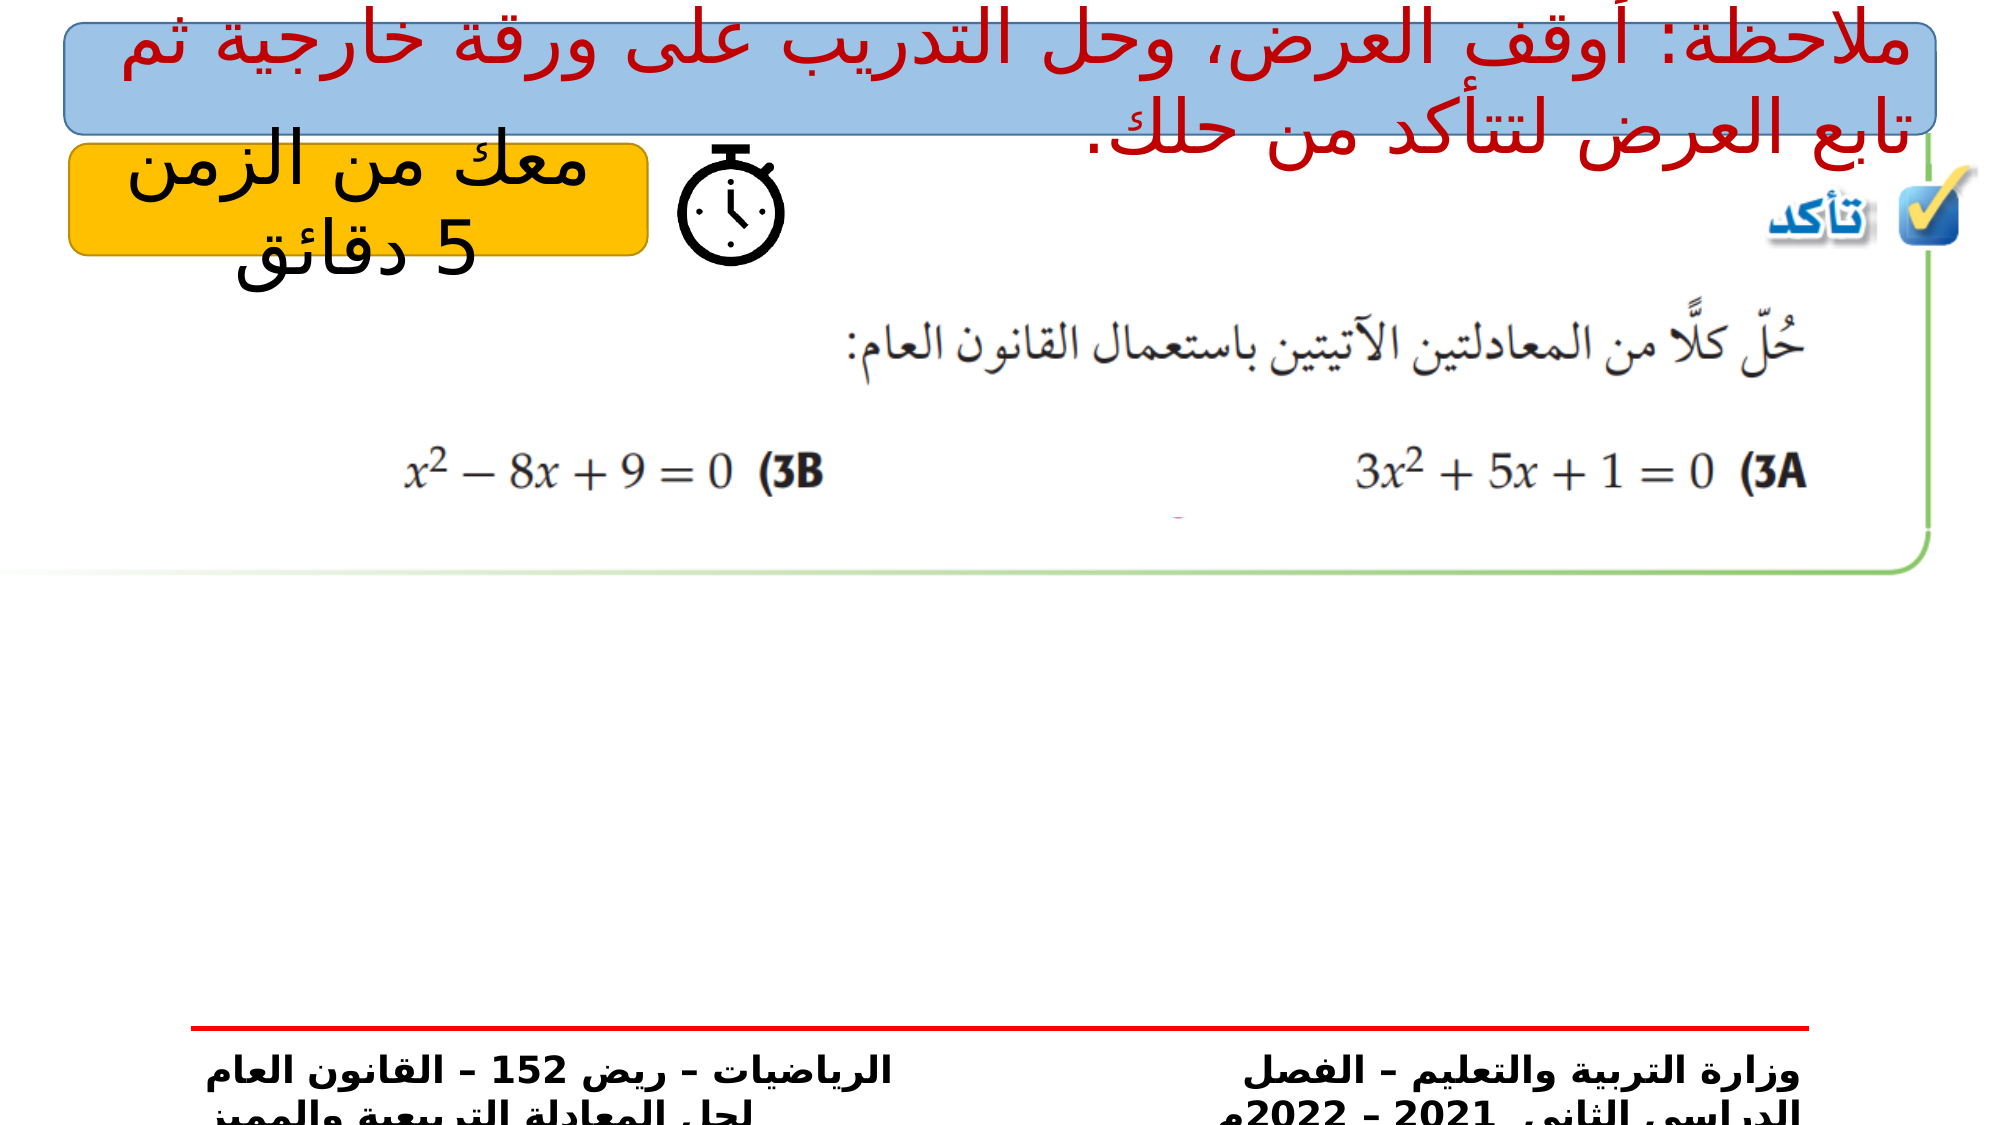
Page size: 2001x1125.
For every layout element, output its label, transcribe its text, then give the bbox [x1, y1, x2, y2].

picture [655, 130, 806, 281]
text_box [0, 133, 2000, 577]
text_box ملاحظة: أوقف العرض، وحل التدريب على ورقة خارجية ثم تابع العرض لتتأكد من حلك. [63, 21, 1937, 133]
